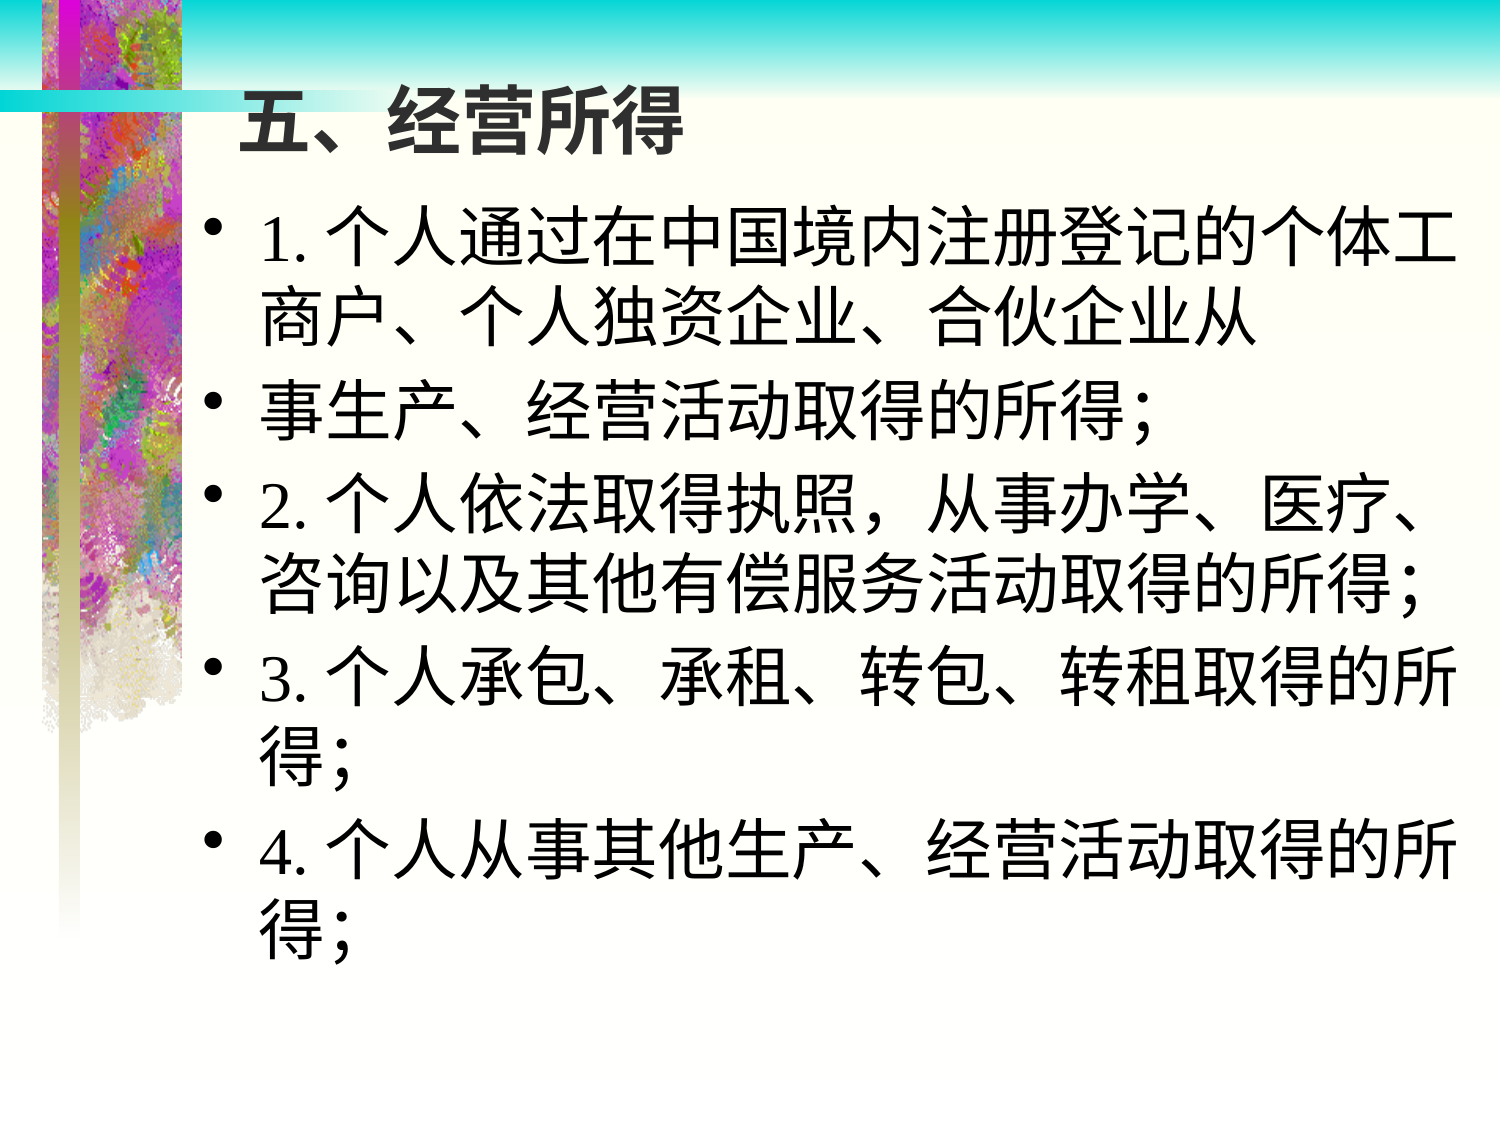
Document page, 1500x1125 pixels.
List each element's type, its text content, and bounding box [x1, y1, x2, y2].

title 五、经营所得 [221, 24, 1497, 213]
list 1.个人通过在中国境内注册登记的个体工商户、个人独资企业、合伙企业从 事生产、经营活动取得的所得； 2.个人依法取得执照，从事办学、医疗、咨询以及其他有偿服务活动取得的所得； 3.个人承包、承租、转包、转租取得的所得； 4.个人从事其他生产、经营活动取得的所得； [187, 187, 1488, 1000]
picture [80, 111, 182, 821]
picture [80, 0, 182, 90]
picture [42, 0, 59, 90]
picture [42, 111, 59, 821]
